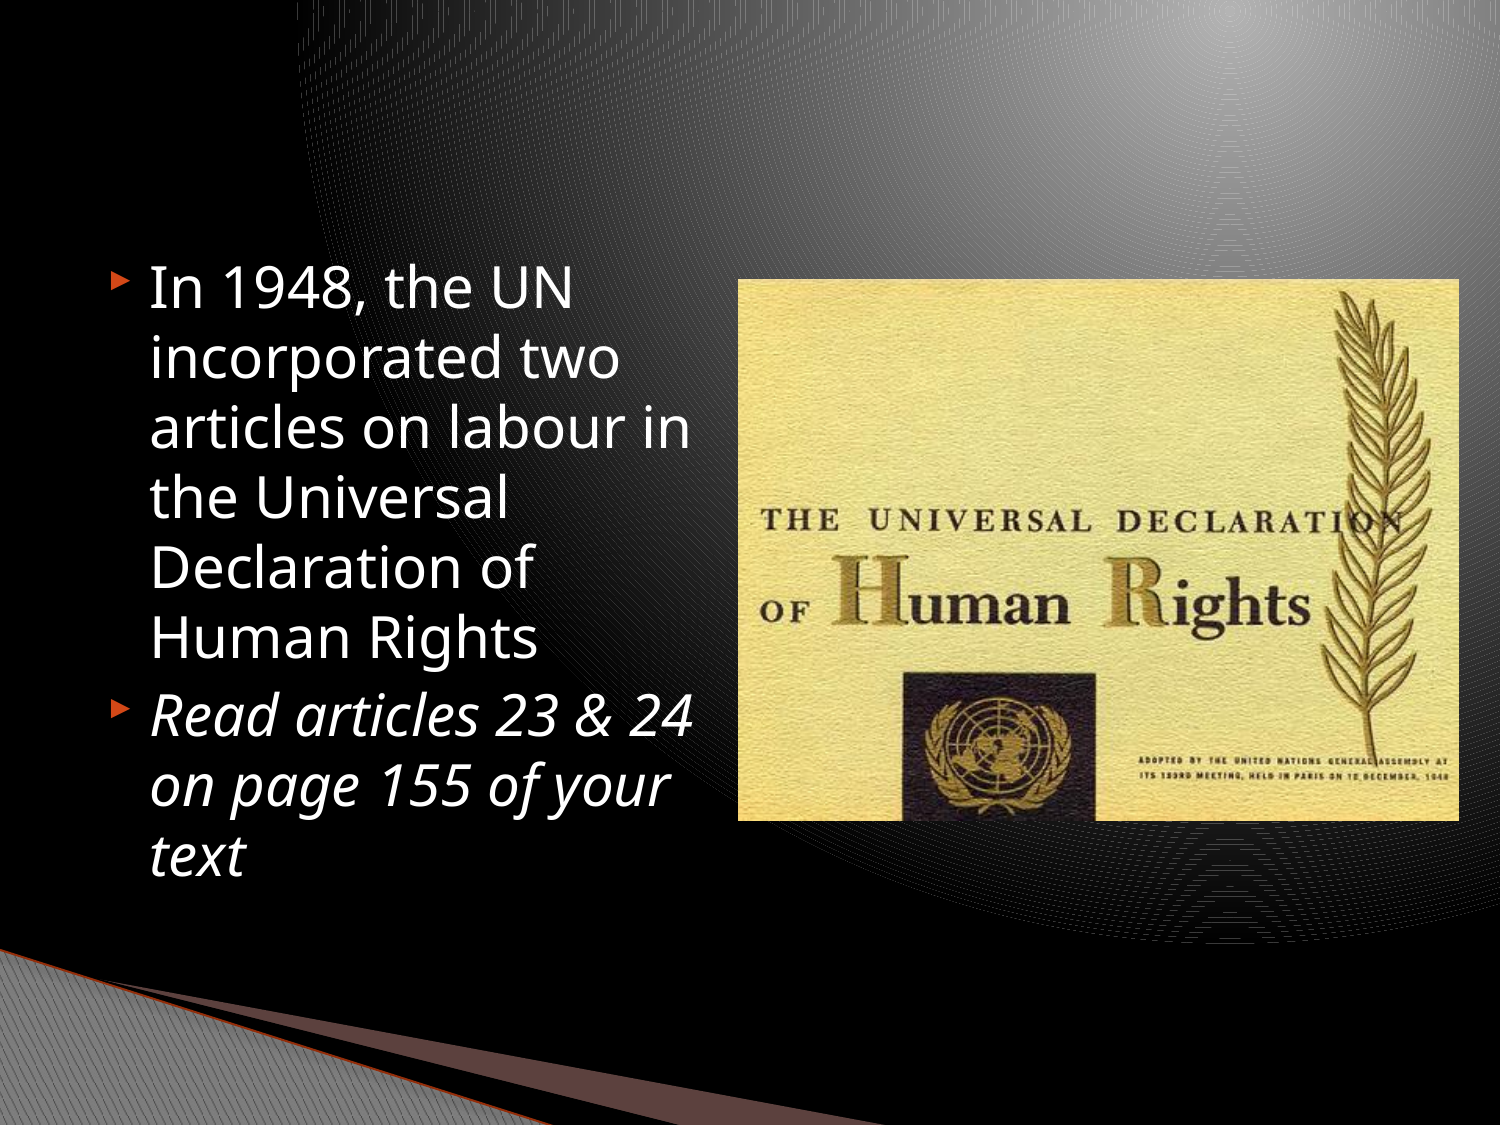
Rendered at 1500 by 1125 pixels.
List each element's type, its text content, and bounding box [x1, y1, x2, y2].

list In 1948, the UN incorporated two articles on labour in the Universal Declaration of Human Rights Read articles 23 & 24 on page 155 of your text [75, 243, 738, 986]
picture [738, 279, 1459, 821]
picture [0, 952, 543, 1125]
